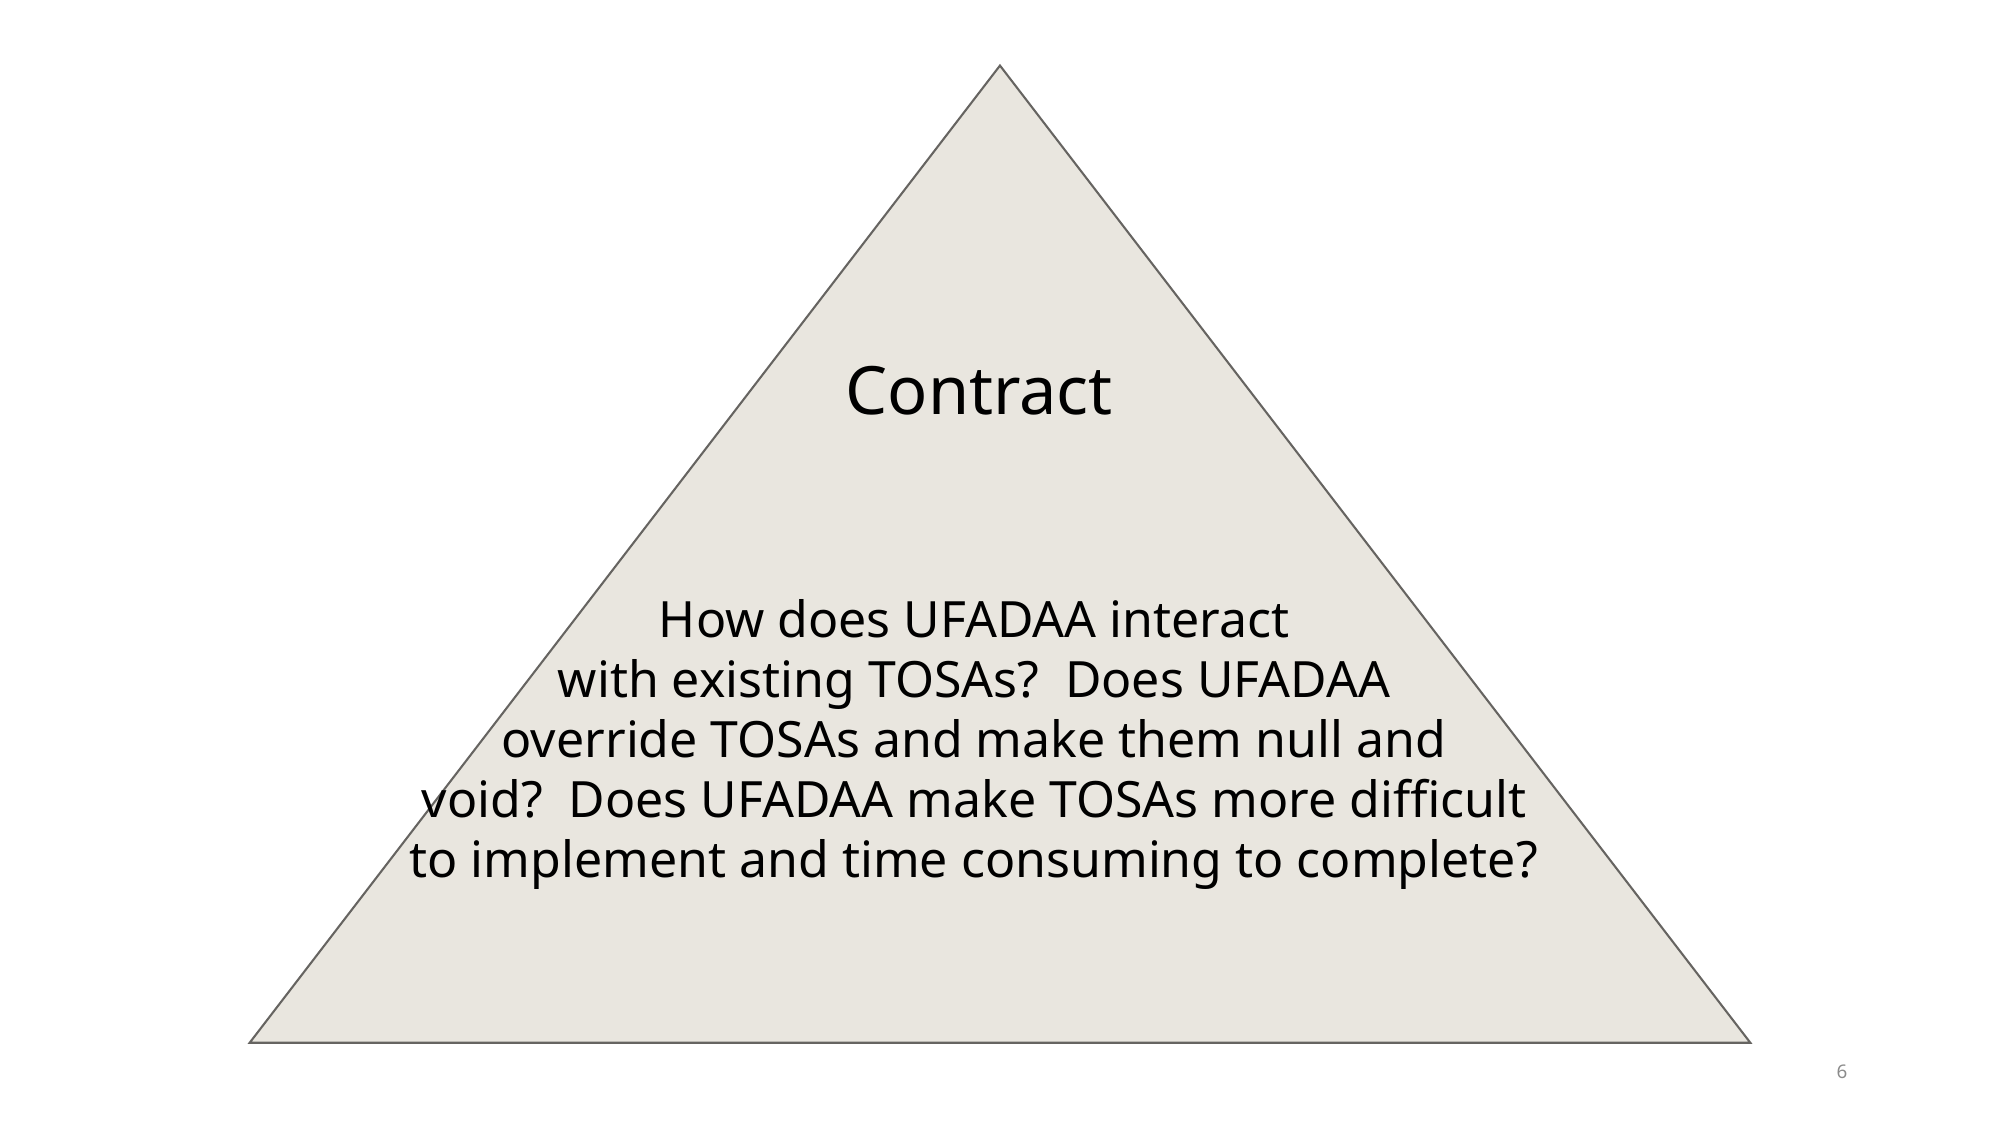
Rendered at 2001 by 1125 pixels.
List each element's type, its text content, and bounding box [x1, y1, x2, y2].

text_box How does UFADAA interact with existing TOSAs? Does UFADAA override TOSAs and make them null and void? Does UFADAA make TOSAs more difficult to implement and time consuming to complete? [395, 580, 1567, 896]
text_box [603, 63, 1397, 580]
slide_number 6 [1412, 1042, 1863, 1103]
text_box Contract [830, 340, 1131, 435]
text_box [247, 802, 1753, 1044]
